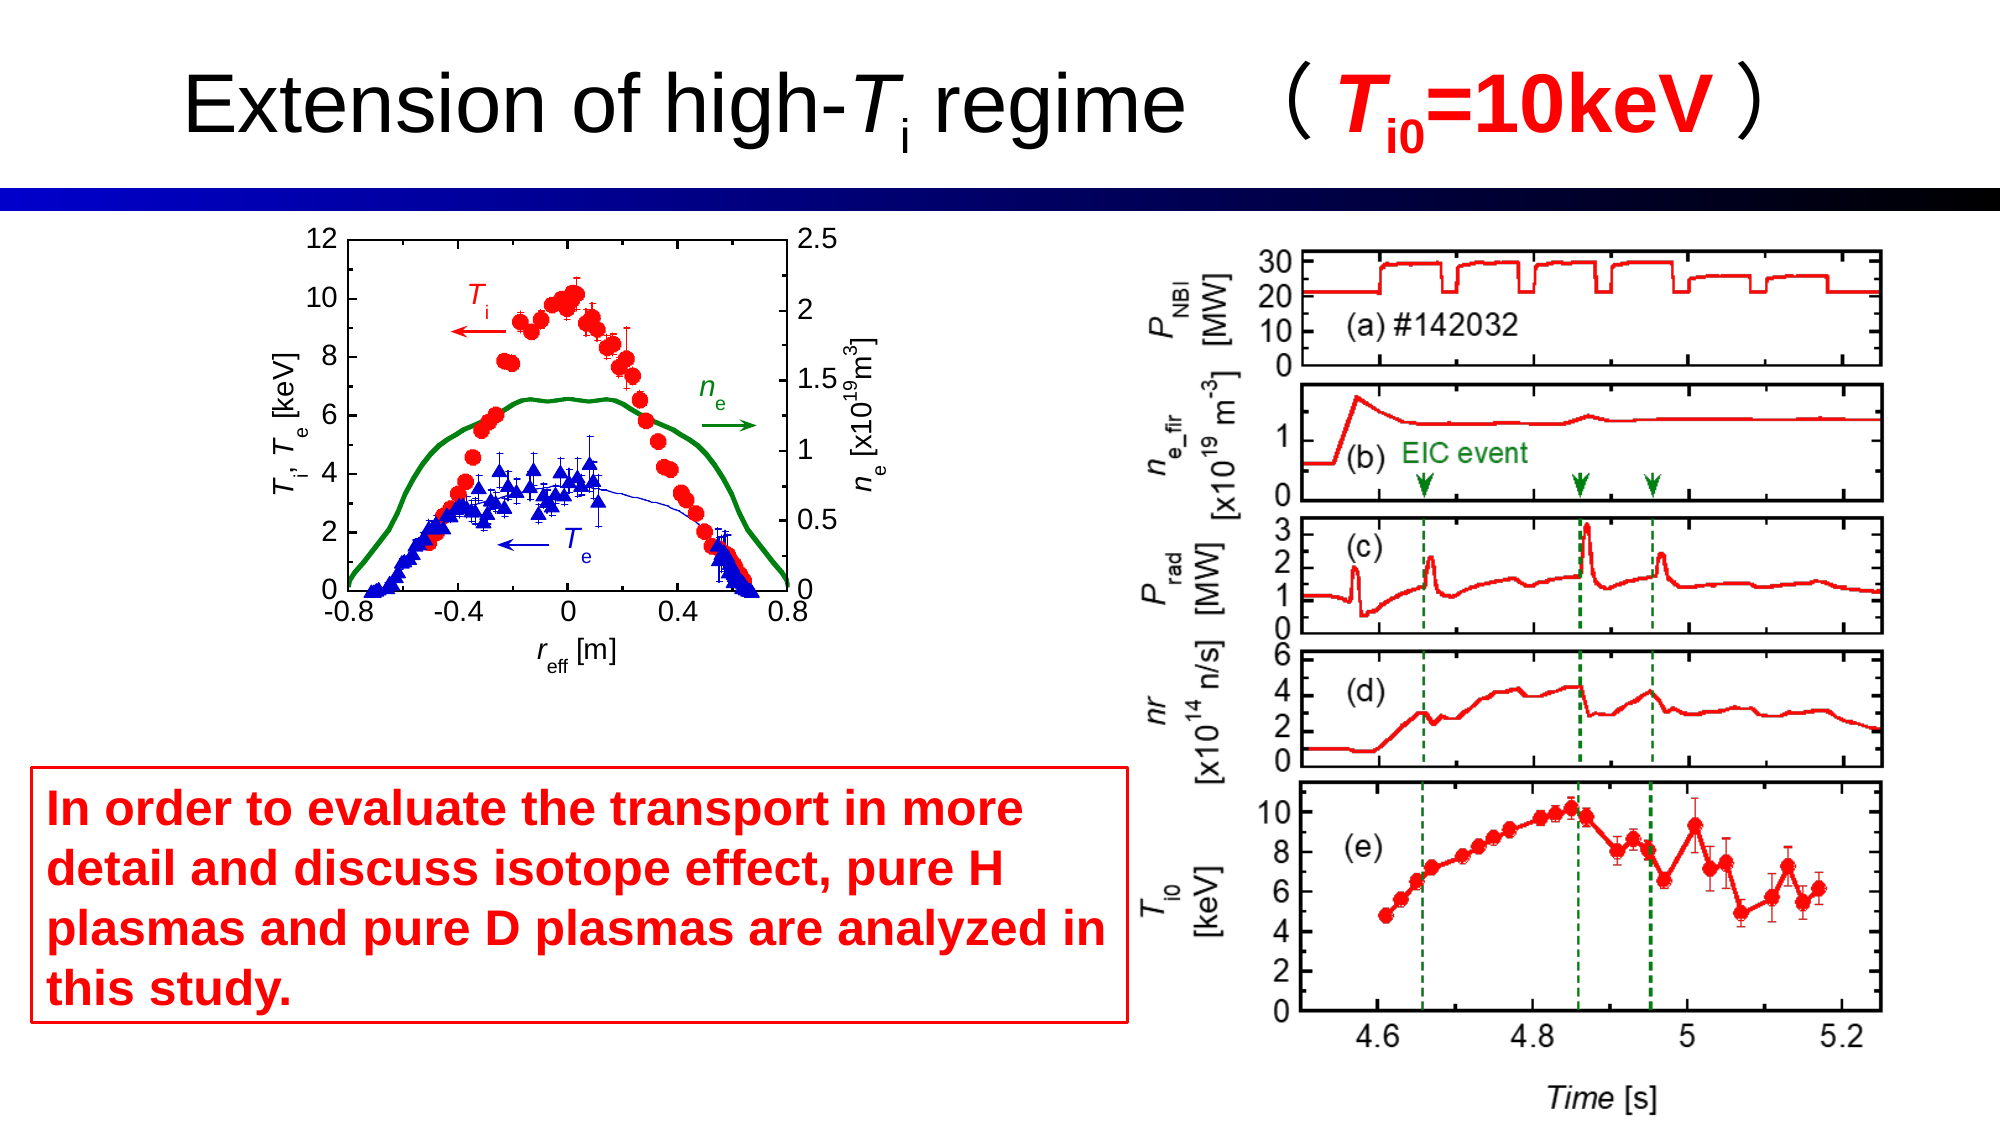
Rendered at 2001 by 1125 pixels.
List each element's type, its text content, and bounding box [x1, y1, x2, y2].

text_box In order to evaluate the transport in more detail and discuss isotope effect, pure H plasmas and pure D plasmas are analyzed in this study. [31, 767, 1127, 1023]
picture [1127, 226, 1889, 1125]
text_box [261, 218, 900, 688]
text_box Extension of high-Ti regime （Ti0=10keV） [167, 41, 1833, 171]
text_box [0, 187, 2000, 212]
